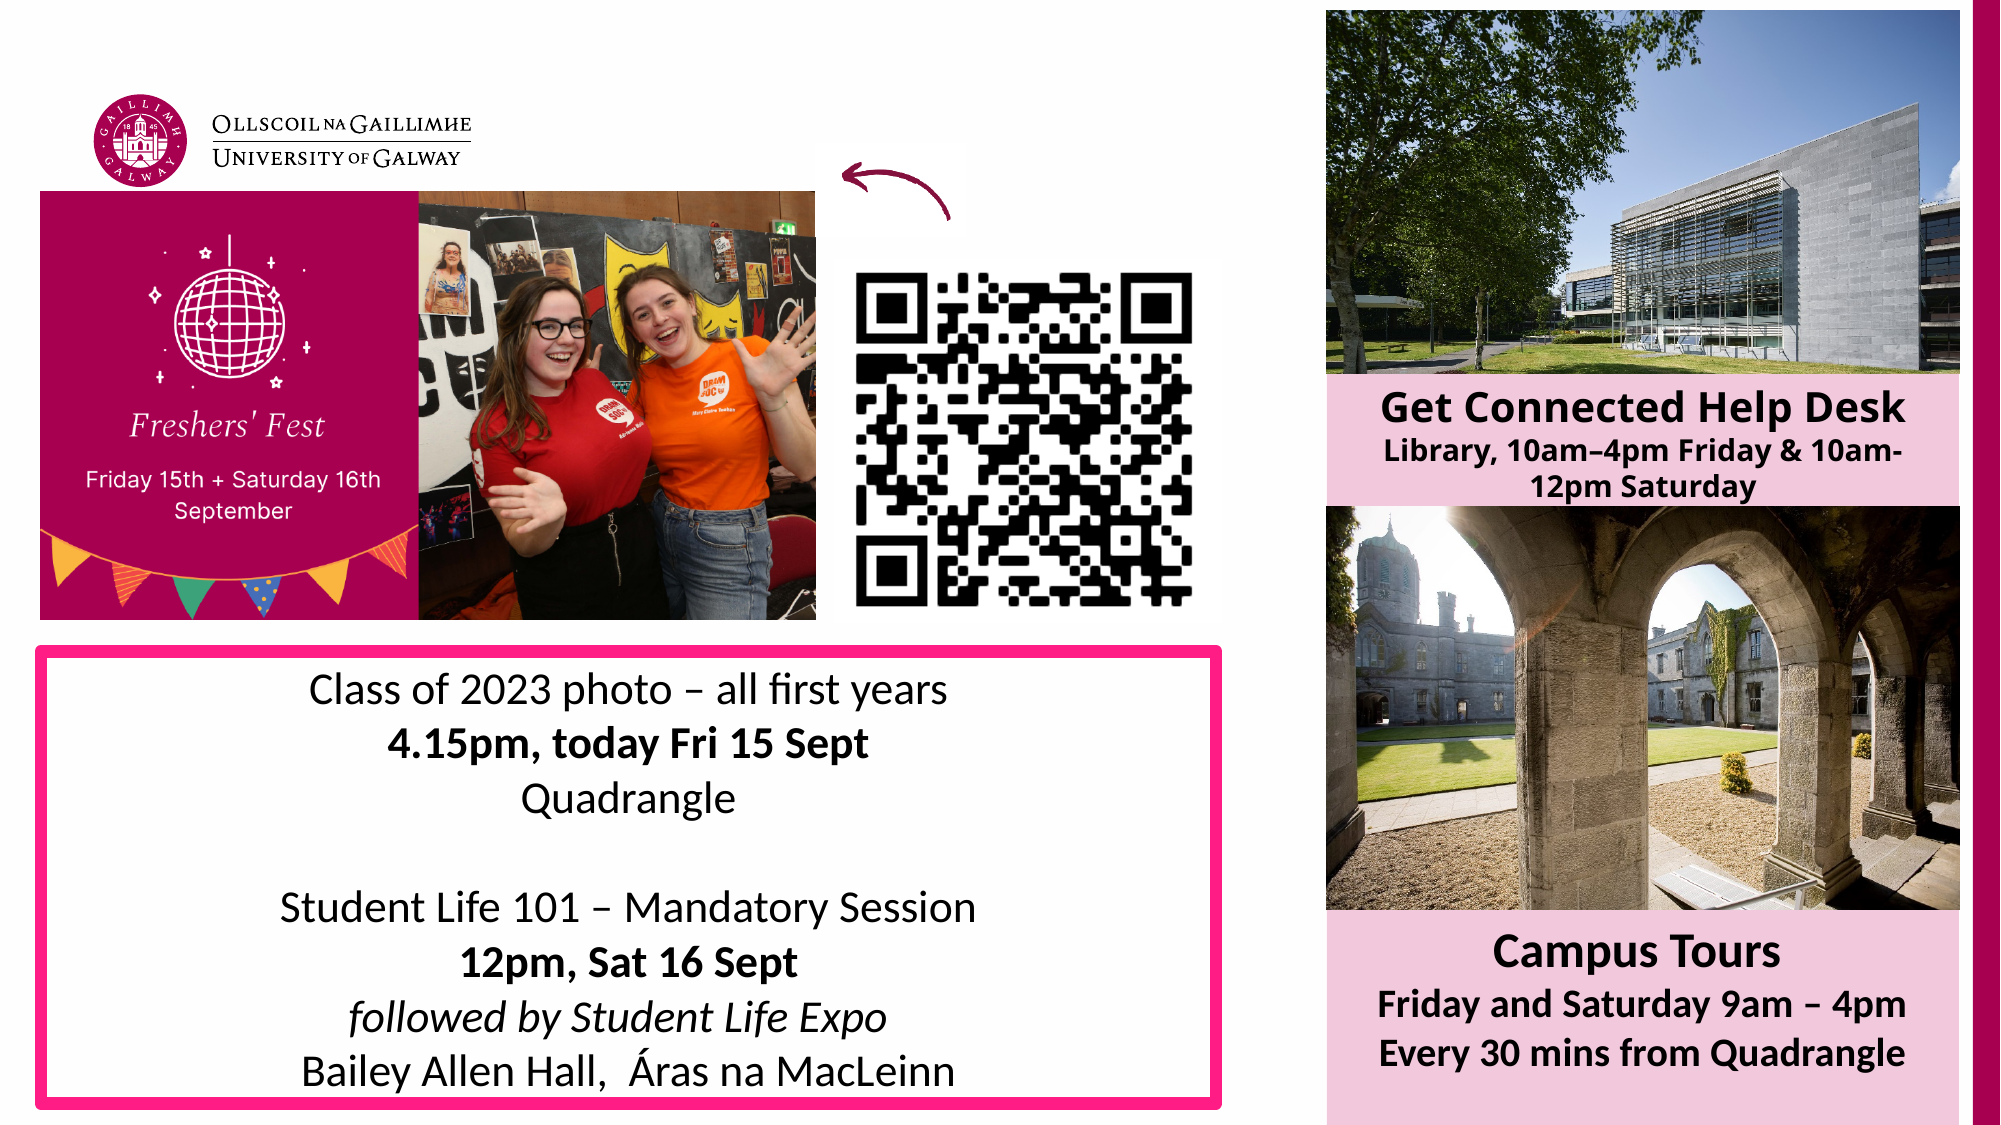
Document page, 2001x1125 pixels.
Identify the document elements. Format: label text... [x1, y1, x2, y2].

text_box Get Connected Help Desk Library, 10am–4pm Friday & 10am-12pm Saturday [1326, 381, 1959, 505]
text_box Class of 2023 photo – all first years 4.15pm, today Fri 15 Sept Quadrangle Student Life 101 – Mandatory Session 12pm, Sat 16 Sept followed by Student Life Expo Bailey Allen Hall, Áras na MacLeinn [40, 651, 1217, 1104]
picture [833, 259, 1222, 623]
picture [1326, 506, 1960, 911]
picture [40, 143, 966, 621]
picture [1326, 10, 1960, 374]
text_box Campus Tours Friday and Saturday 9am – 4pm Every 30 mins from Quadrangle [1326, 919, 1959, 1125]
